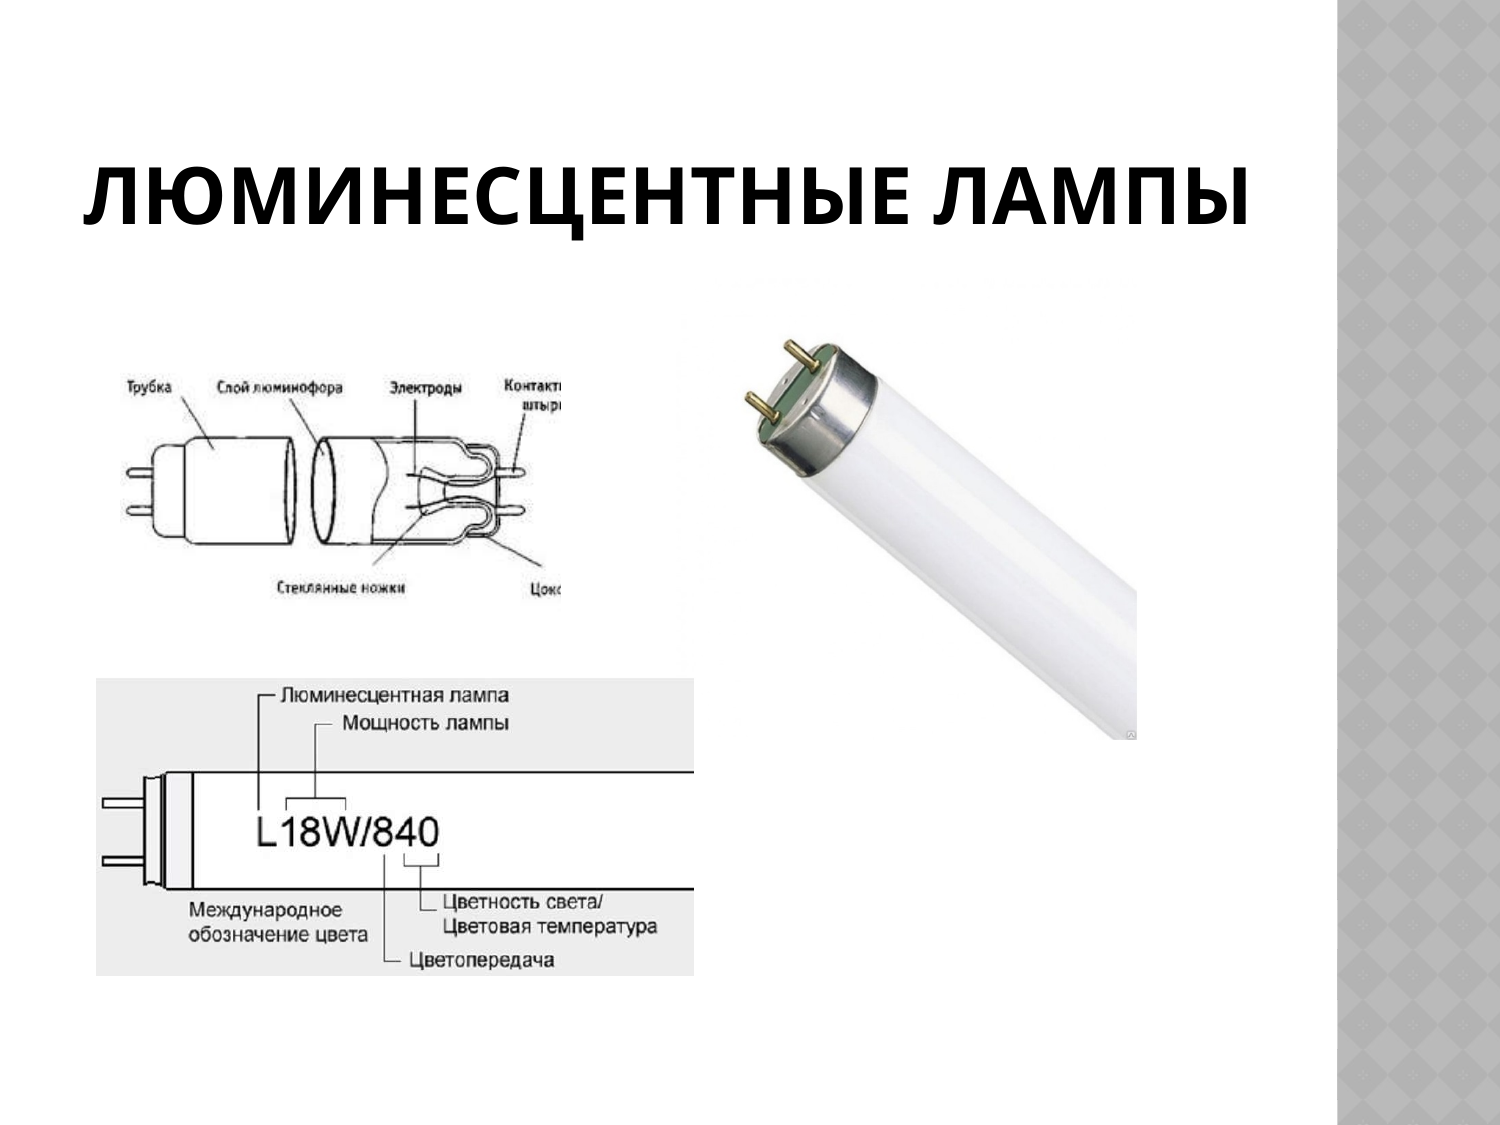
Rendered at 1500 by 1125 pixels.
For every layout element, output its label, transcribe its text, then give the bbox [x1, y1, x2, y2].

picture [119, 361, 555, 630]
title Люминесцентные лампы [75, 52, 1263, 240]
picture [96, 278, 1253, 976]
